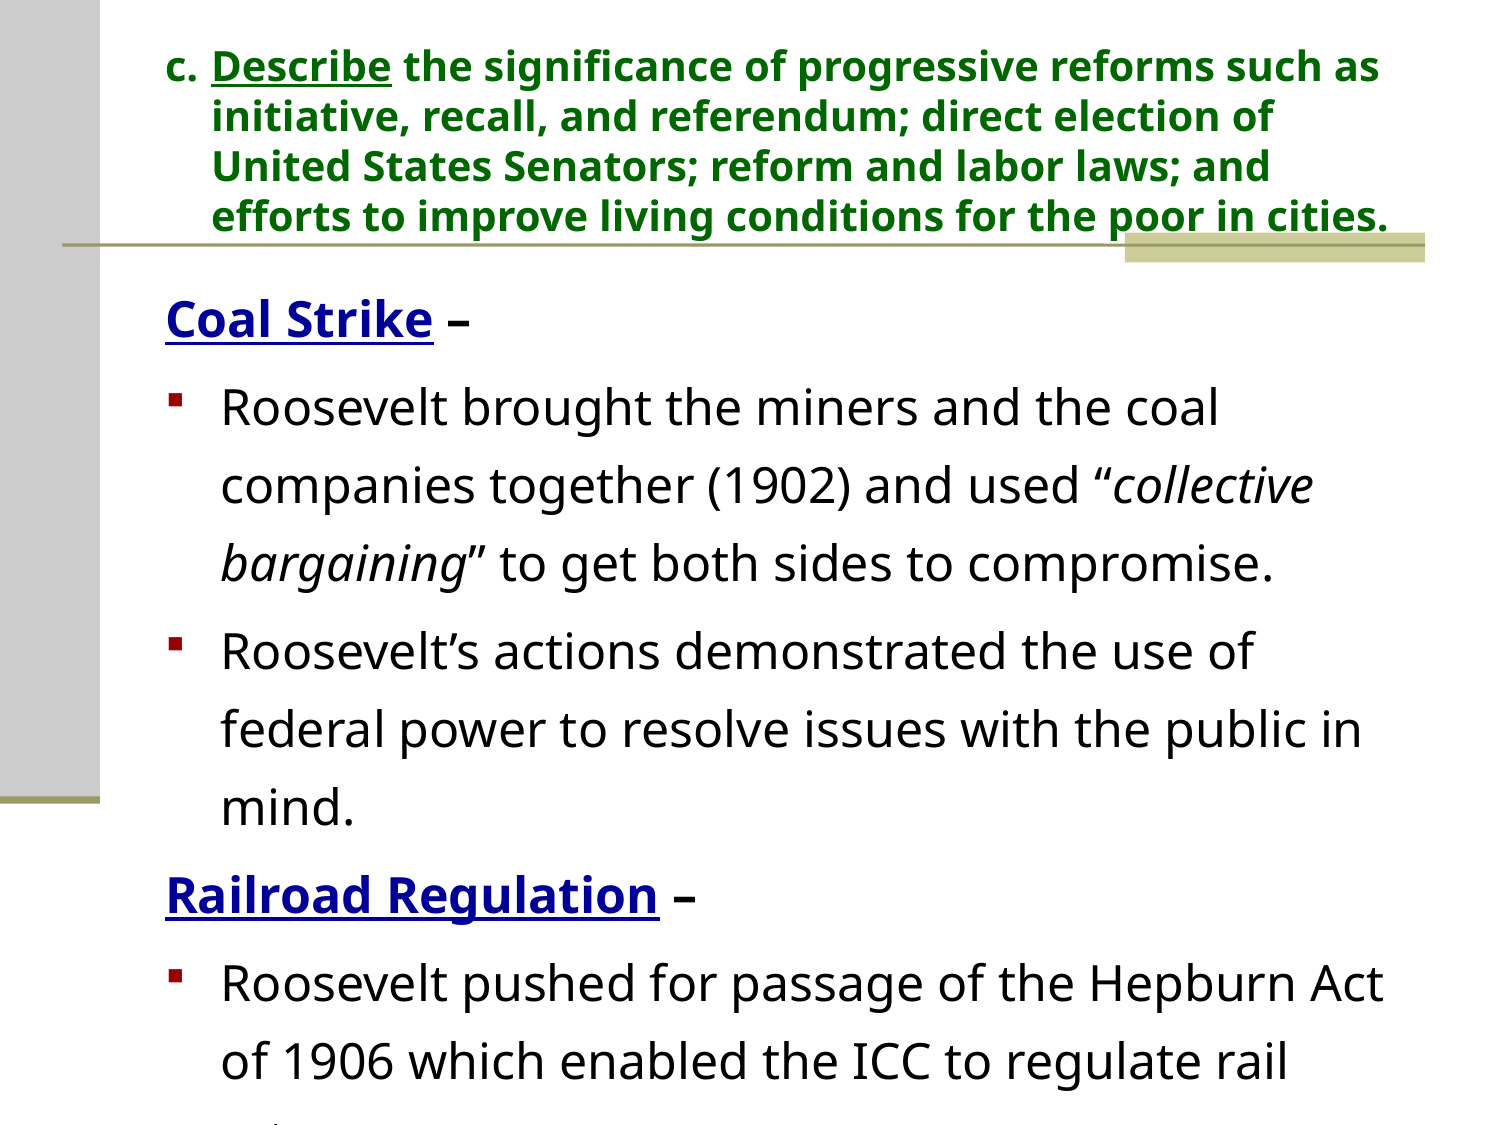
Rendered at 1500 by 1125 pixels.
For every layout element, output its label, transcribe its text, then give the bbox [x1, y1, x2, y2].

title c. Describe the significance of progressive reforms such as initiative, recall, and referendum; direct election of United States Senators; reform and labor laws; and efforts to improve living conditions for the poor in cities. [149, 45, 1426, 234]
list Coal Strike – Roosevelt brought the miners and the coal companies together (1902) and used “collective bargaining” to get both sides to compromise. Roosevelt’s actions demonstrated the use of federal power to resolve issues with the public in mind. Railroad Regulation – Roosevelt pushed for passage of the Hepburn Act of 1906 which enabled the ICC to regulate rail rates. [149, 262, 1426, 1076]
